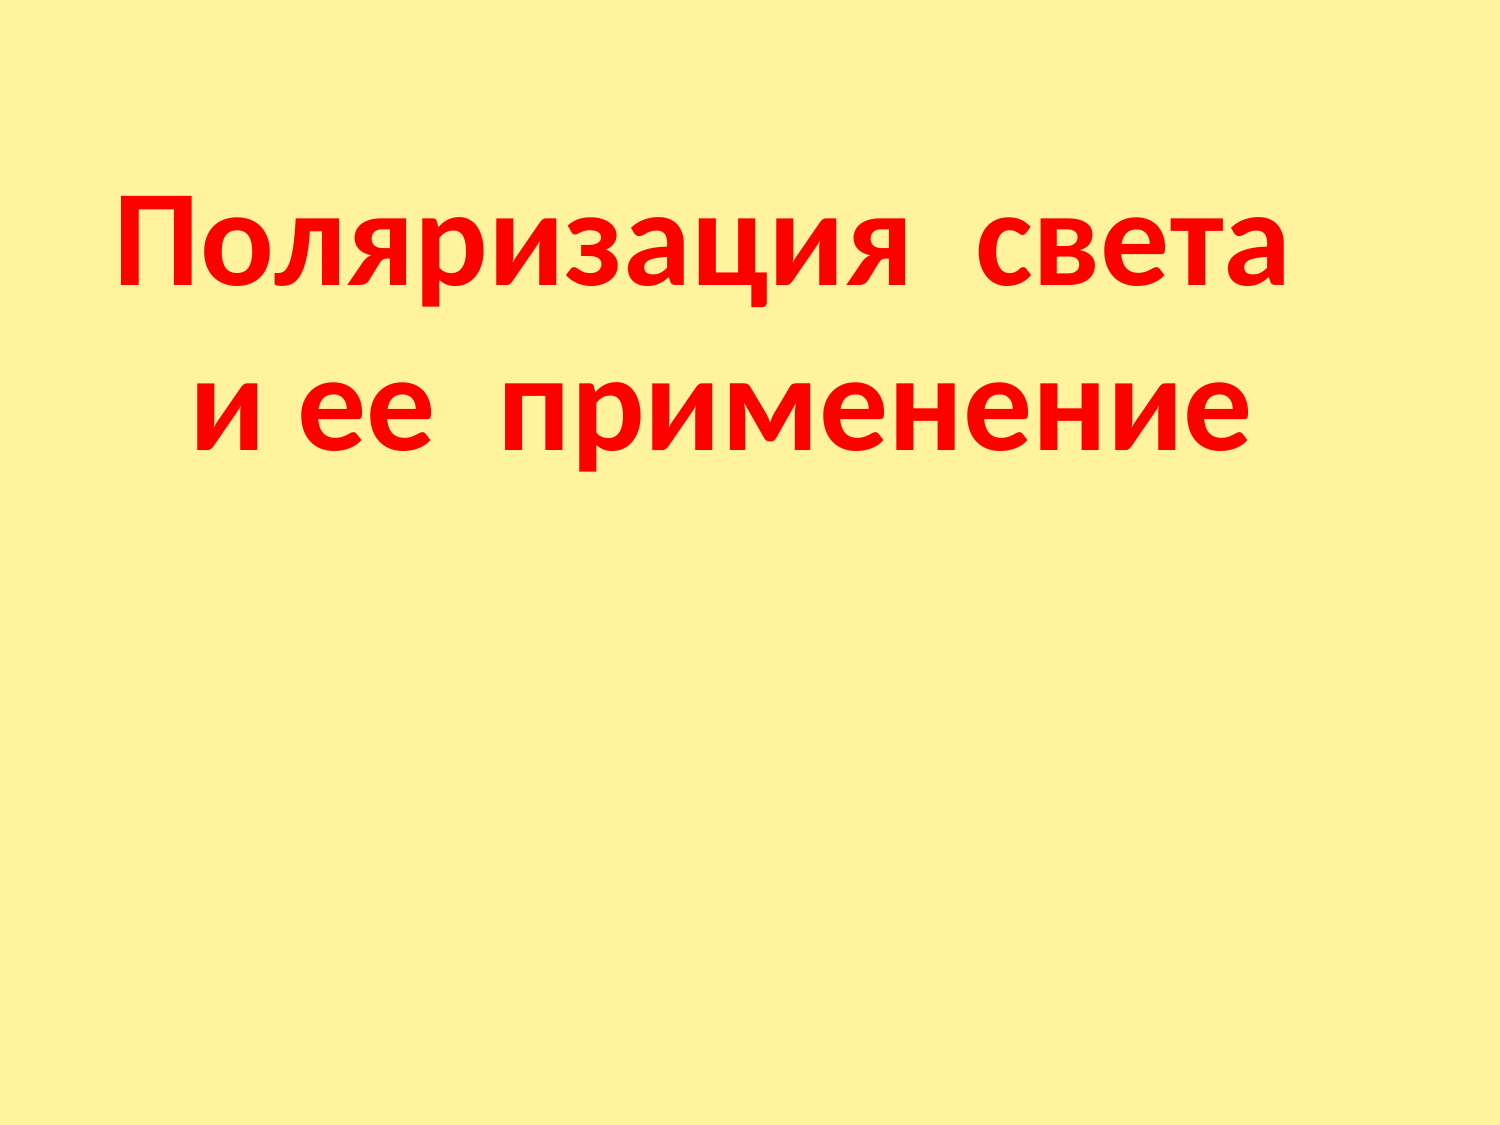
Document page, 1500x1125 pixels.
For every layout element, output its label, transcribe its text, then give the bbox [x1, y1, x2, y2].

text_box Поляризация света и ее применение [82, 140, 1395, 486]
